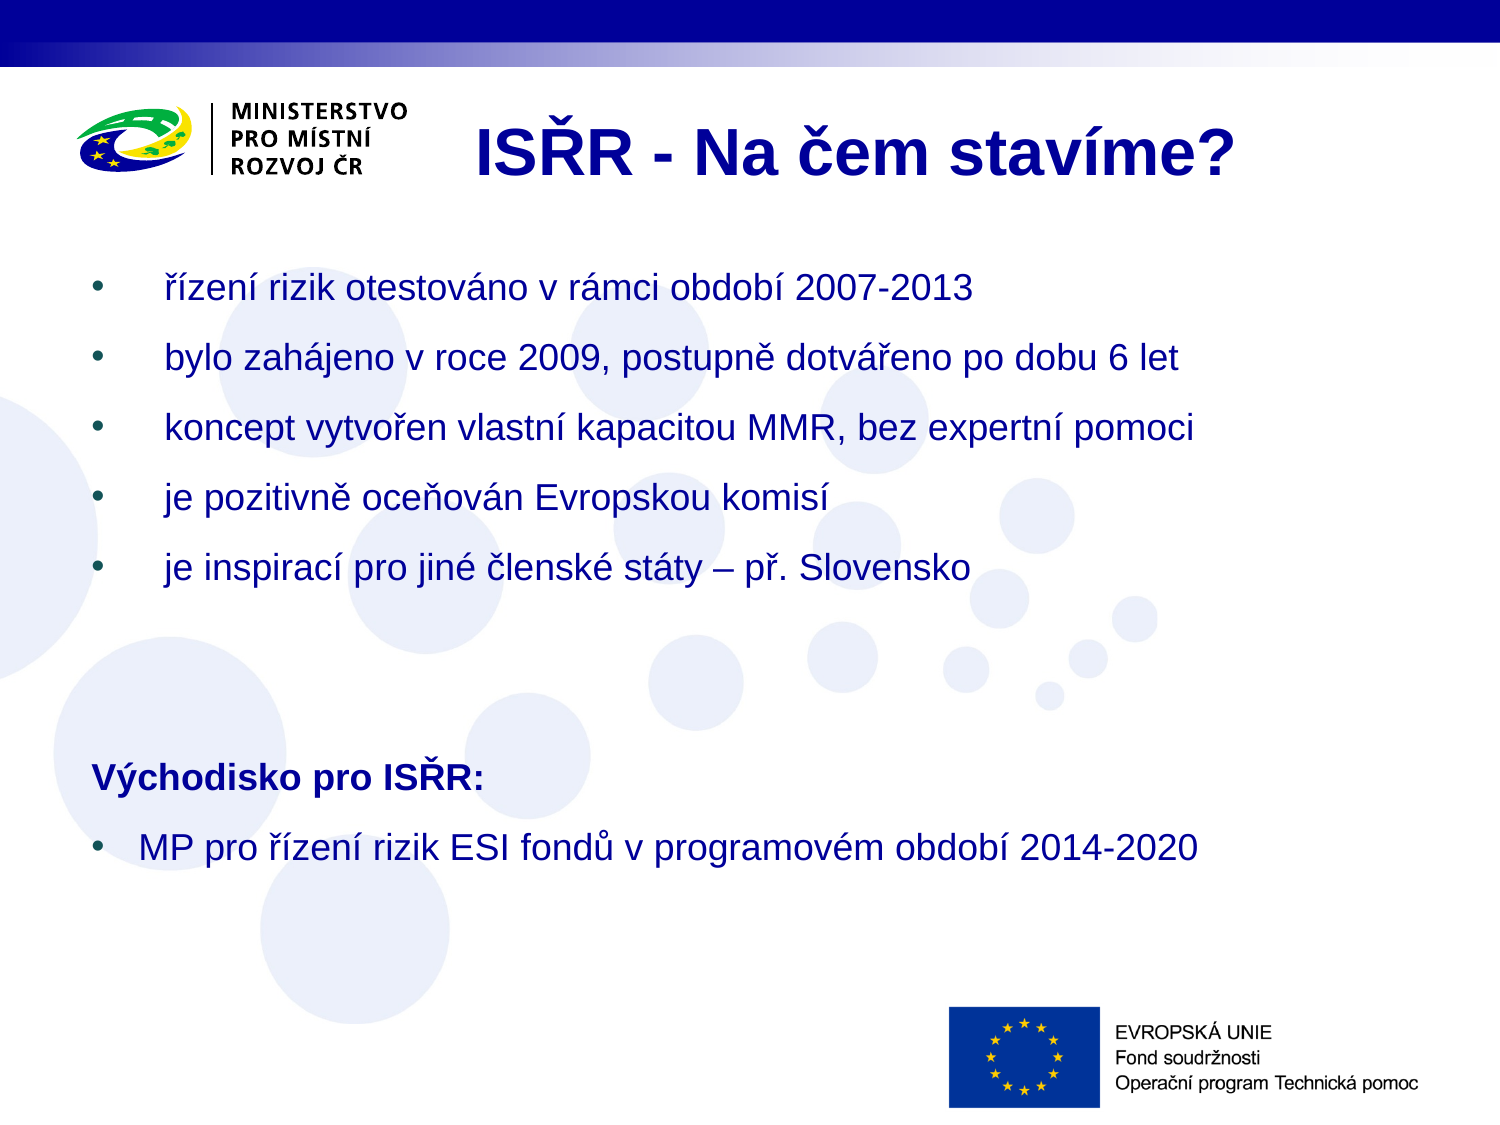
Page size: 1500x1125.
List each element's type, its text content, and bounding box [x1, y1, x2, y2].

title ISŘR - Na čem stavíme? [460, 101, 1500, 185]
list řízení rizik otestováno v rámci období 2007-2013 bylo zahájeno v roce 2009, postupně dotvářeno po dobu 6 let koncept vytvořen vlastní kapacitou MMR, bez expertní pomoci je pozitivně oceňován Evropskou komisí je inspirací pro jiné členské státy – př. Slovensko Východisko pro ISŘR: MP pro řízení rizik ESI fondů v programovém období 2014-2020 [76, 255, 1447, 894]
picture [0, 267, 1452, 1125]
